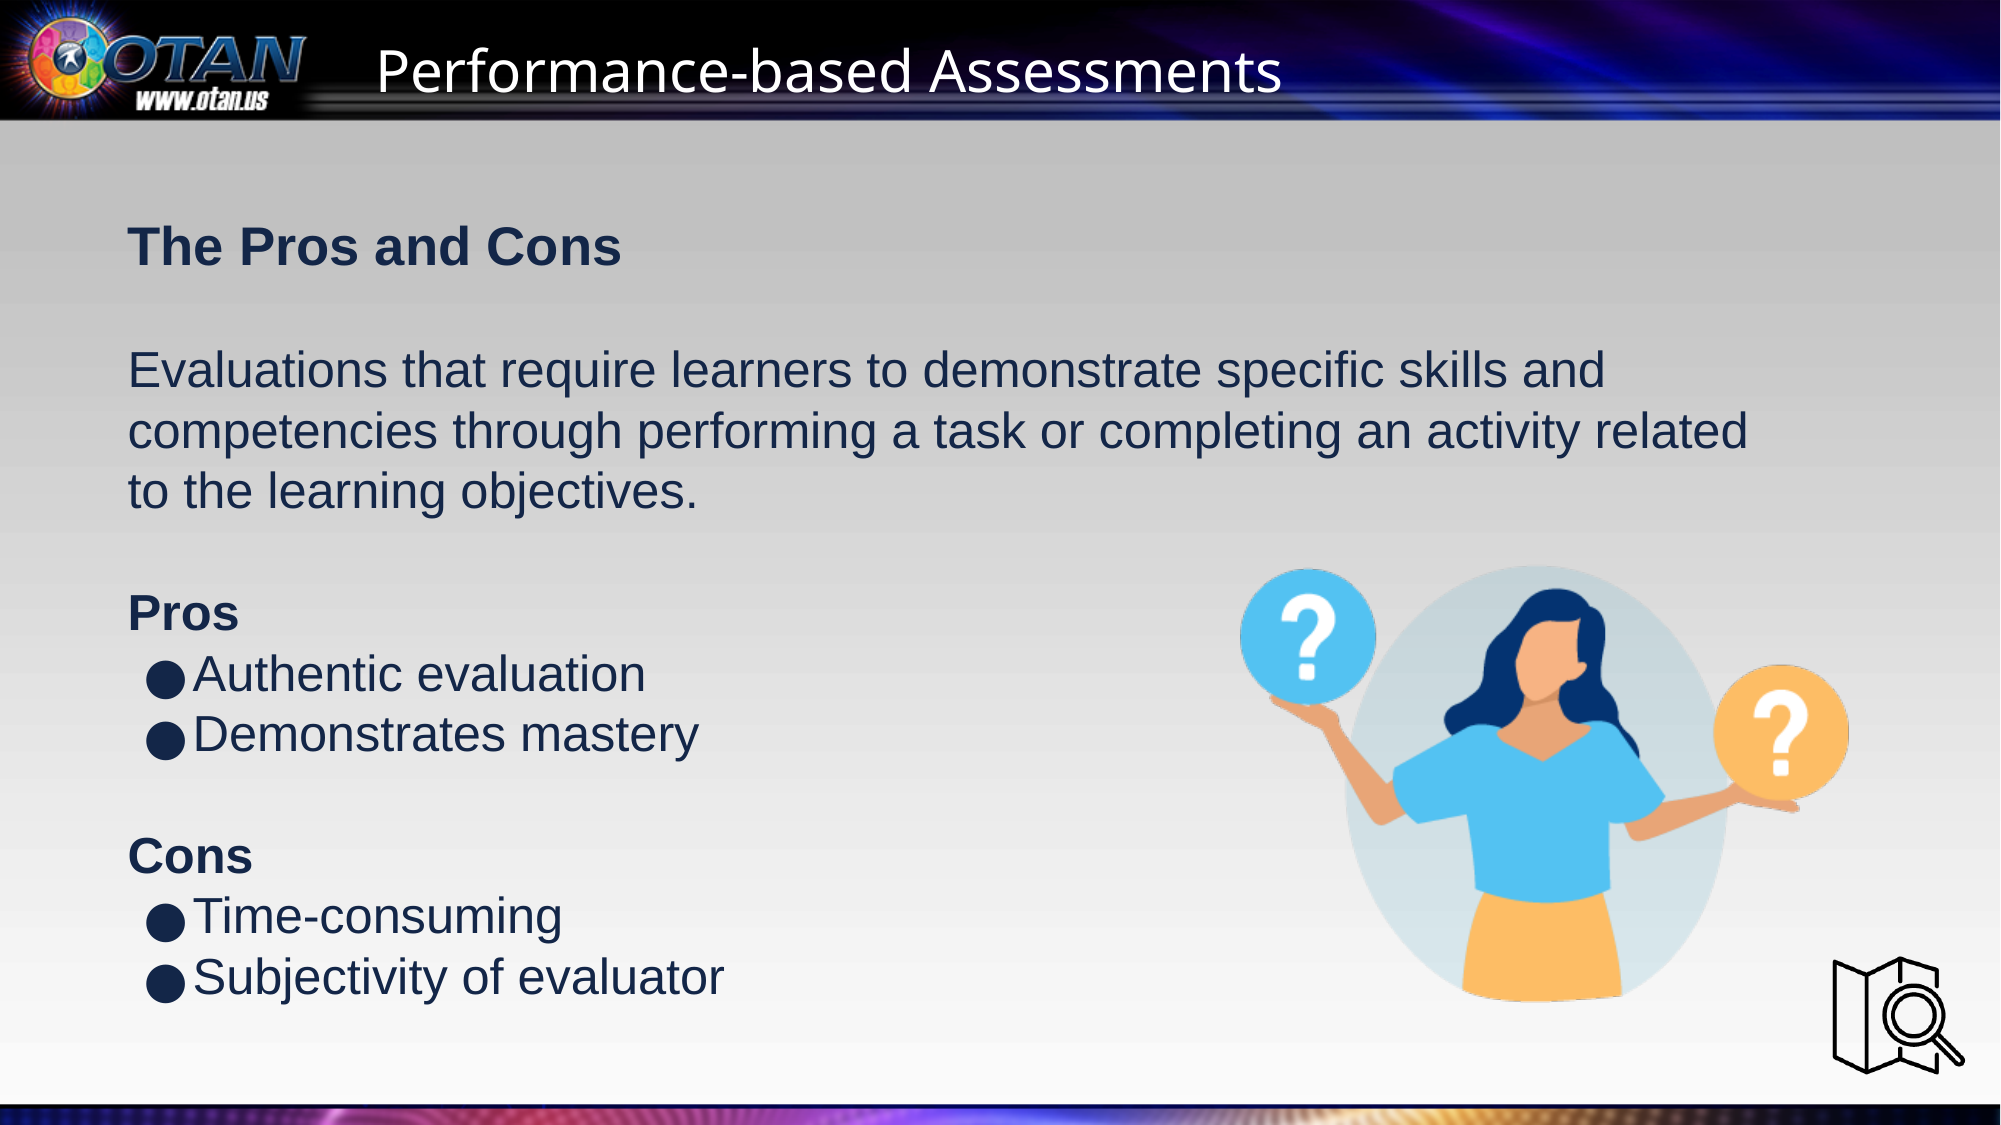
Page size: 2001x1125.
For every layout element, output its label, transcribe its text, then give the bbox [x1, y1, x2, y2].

title Performance-based Assessments [360, 18, 1607, 121]
list The Pros and Cons Evaluations that require learners to demonstrate specific skills and competencies through performing a task or completing an activity related to the learning objectives. Pros Authentic evaluation Demonstrates mastery Cons Time-consuming Subjectivity of evaluator [112, 203, 1775, 1013]
picture [0, 0, 2001, 1125]
